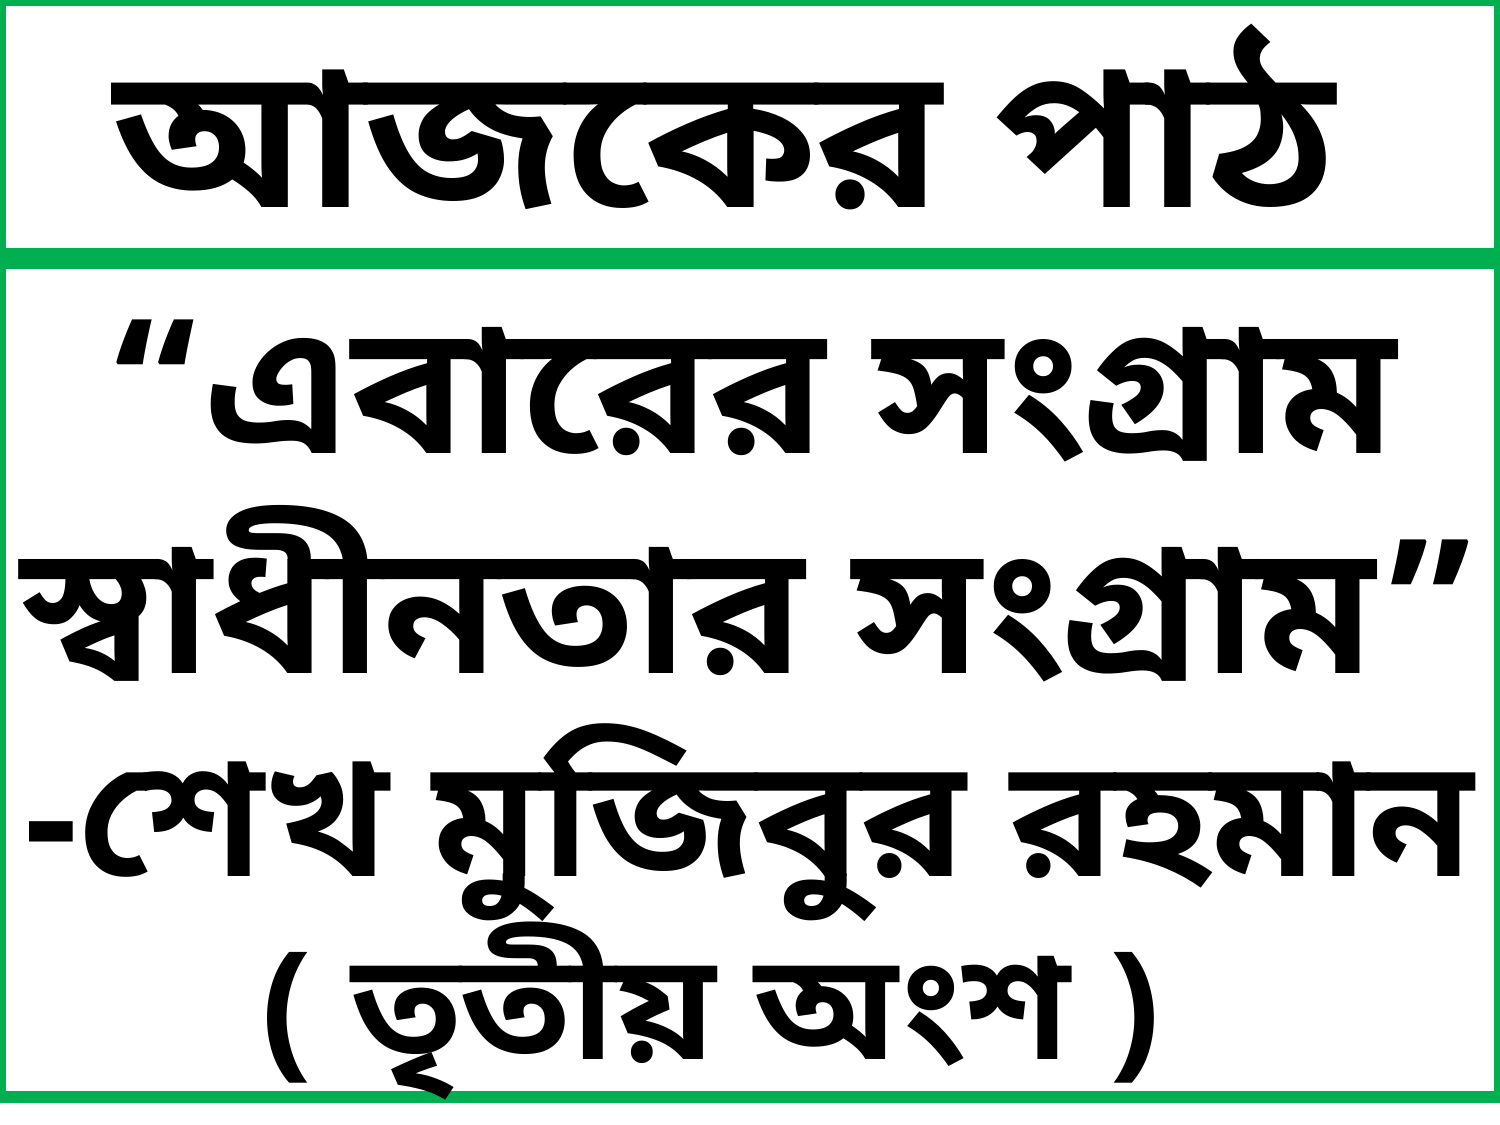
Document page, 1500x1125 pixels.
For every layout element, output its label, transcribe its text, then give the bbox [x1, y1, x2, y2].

text_box “এবারের সংগ্রাম স্বাধীনতার সংগ্রাম” -শেখ মুজিবুর রহমান ( তৃতীয় অংশ ) [0, 262, 1500, 1097]
text_box আজকের পাঠ [0, 0, 1500, 255]
